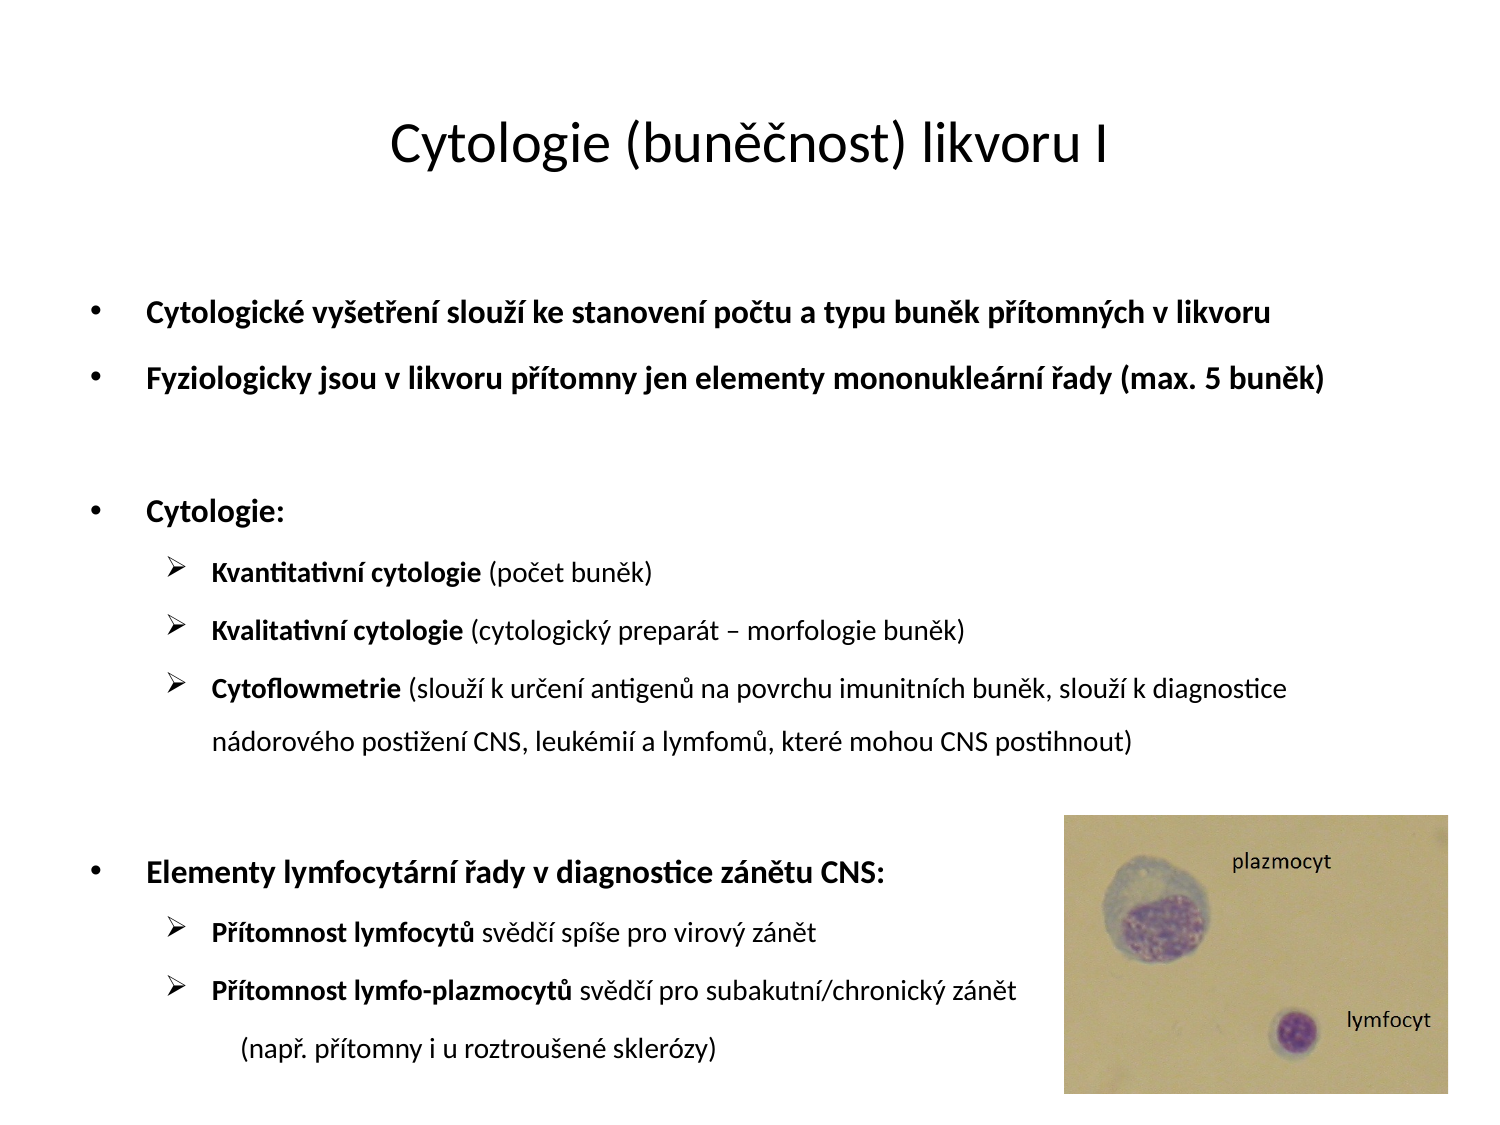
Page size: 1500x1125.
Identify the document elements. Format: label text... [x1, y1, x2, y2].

title Cytologie (buněčnost) likvoru I [75, 45, 1425, 233]
list Cytologické vyšetření slouží ke stanovení počtu a typu buněk přítomných v likvoru Fyziologicky jsou v likvoru přítomny jen elementy mononukleární řady (max. 5 buněk) Cytologie: Kvantitativní cytologie (počet buněk) Kvalitativní cytologie (cytologický preparát – morfologie buněk) Cytoflowmetrie (slouží k určení antigenů na povrchu imunitních buněk, slouží k diagnostice nádorového postižení CNS, leukémií a lymfomů, které mohou CNS postihnout) Elementy lymfocytární řady v diagnostice zánětu CNS: Přítomnost lymfocytů svědčí spíše pro virový zánět Přítomnost lymfo-plazmocytů svědčí pro subakutní/chronický zánět (např. přítomny i u roztroušené sklerózy) [75, 262, 1425, 1085]
picture [1063, 815, 1449, 1094]
